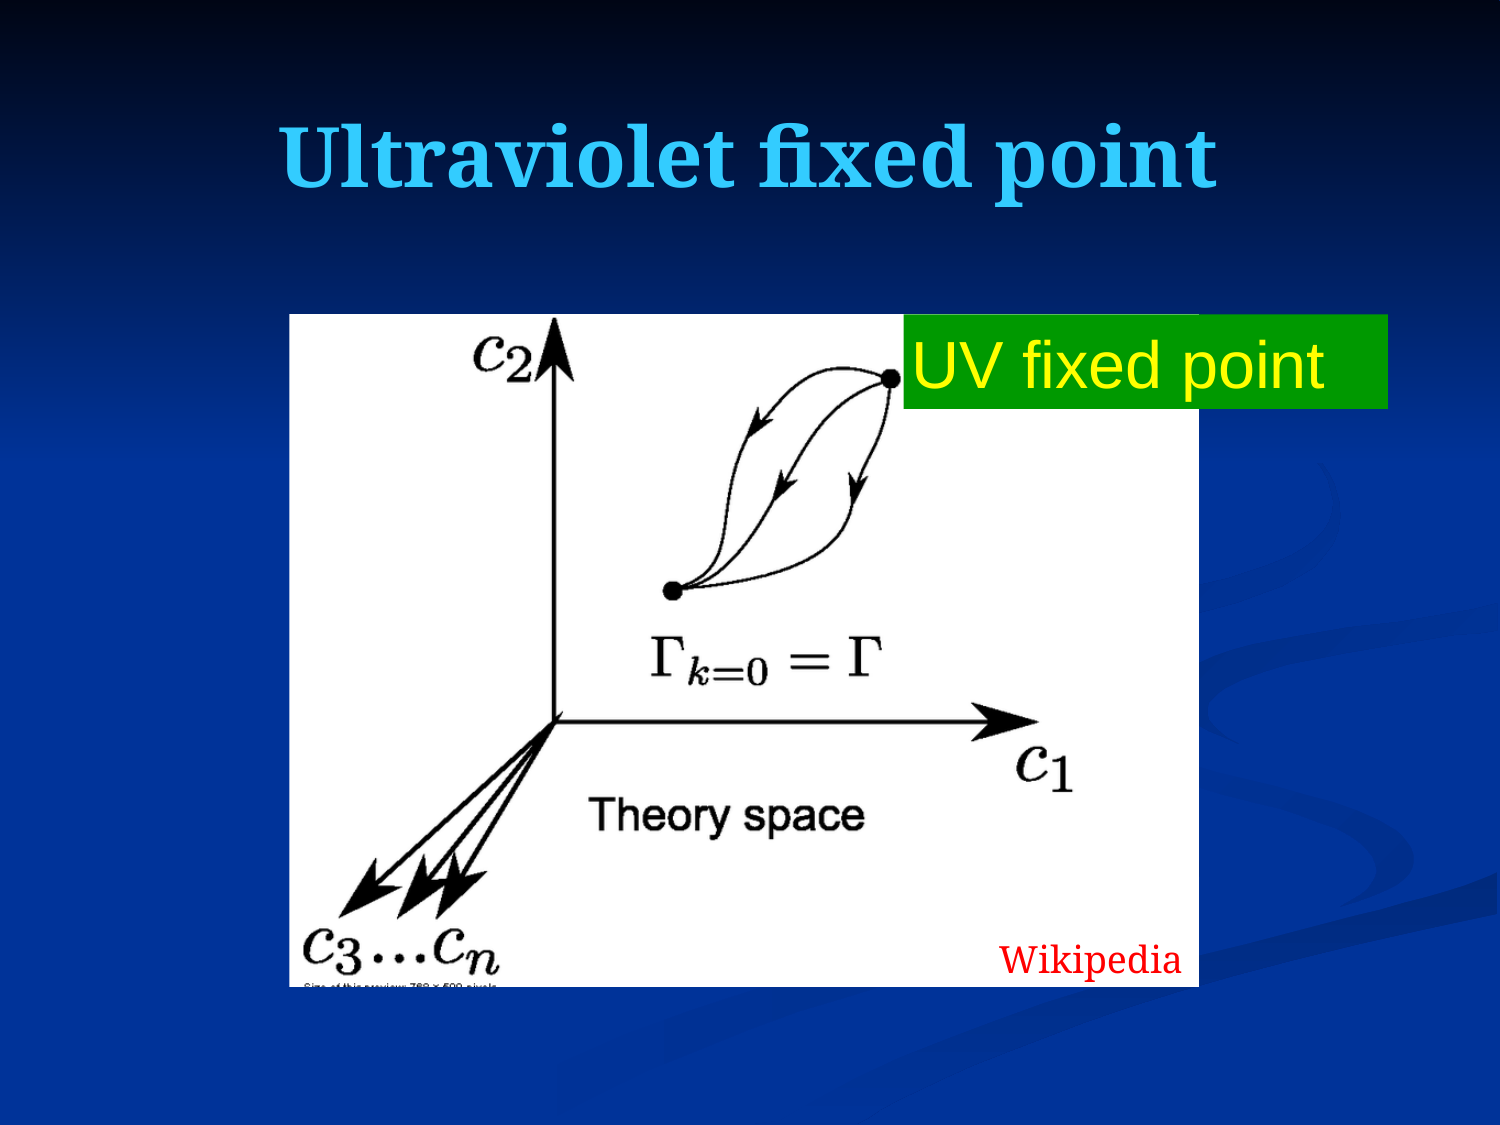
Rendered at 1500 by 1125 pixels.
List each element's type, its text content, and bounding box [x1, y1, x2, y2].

picture [289, 314, 1200, 988]
title Ultraviolet fixed point [135, 42, 1363, 267]
text_box UV fixed point [1200, 314, 1388, 409]
